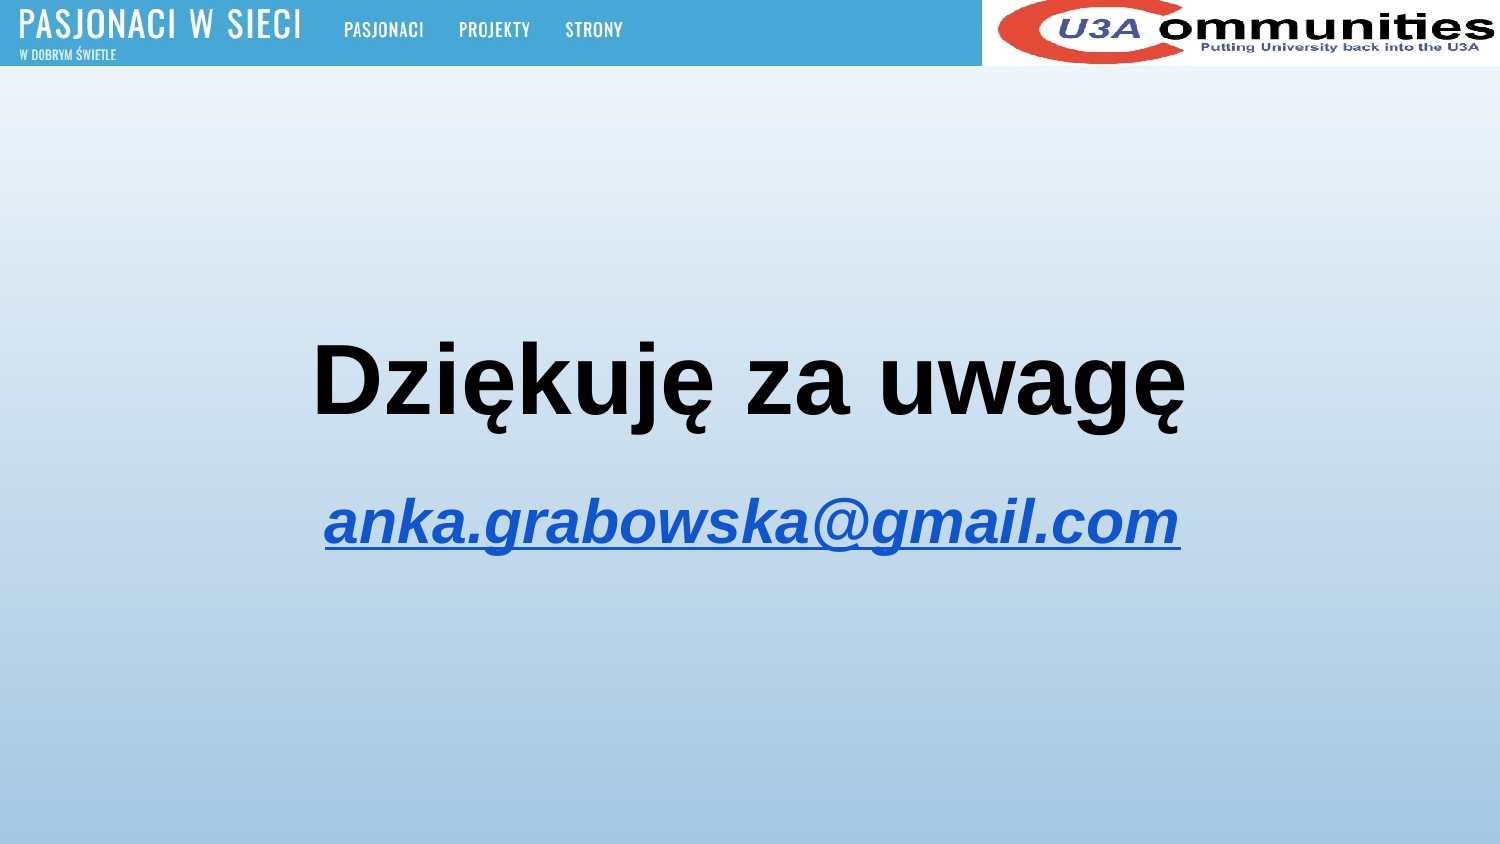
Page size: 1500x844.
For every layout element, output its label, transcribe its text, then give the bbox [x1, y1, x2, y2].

picture [0, 0, 1500, 67]
title Dziękuję za uwagę [0, 259, 1500, 450]
subtitle anka.grabowska@gmail.com [112, 465, 1388, 595]
